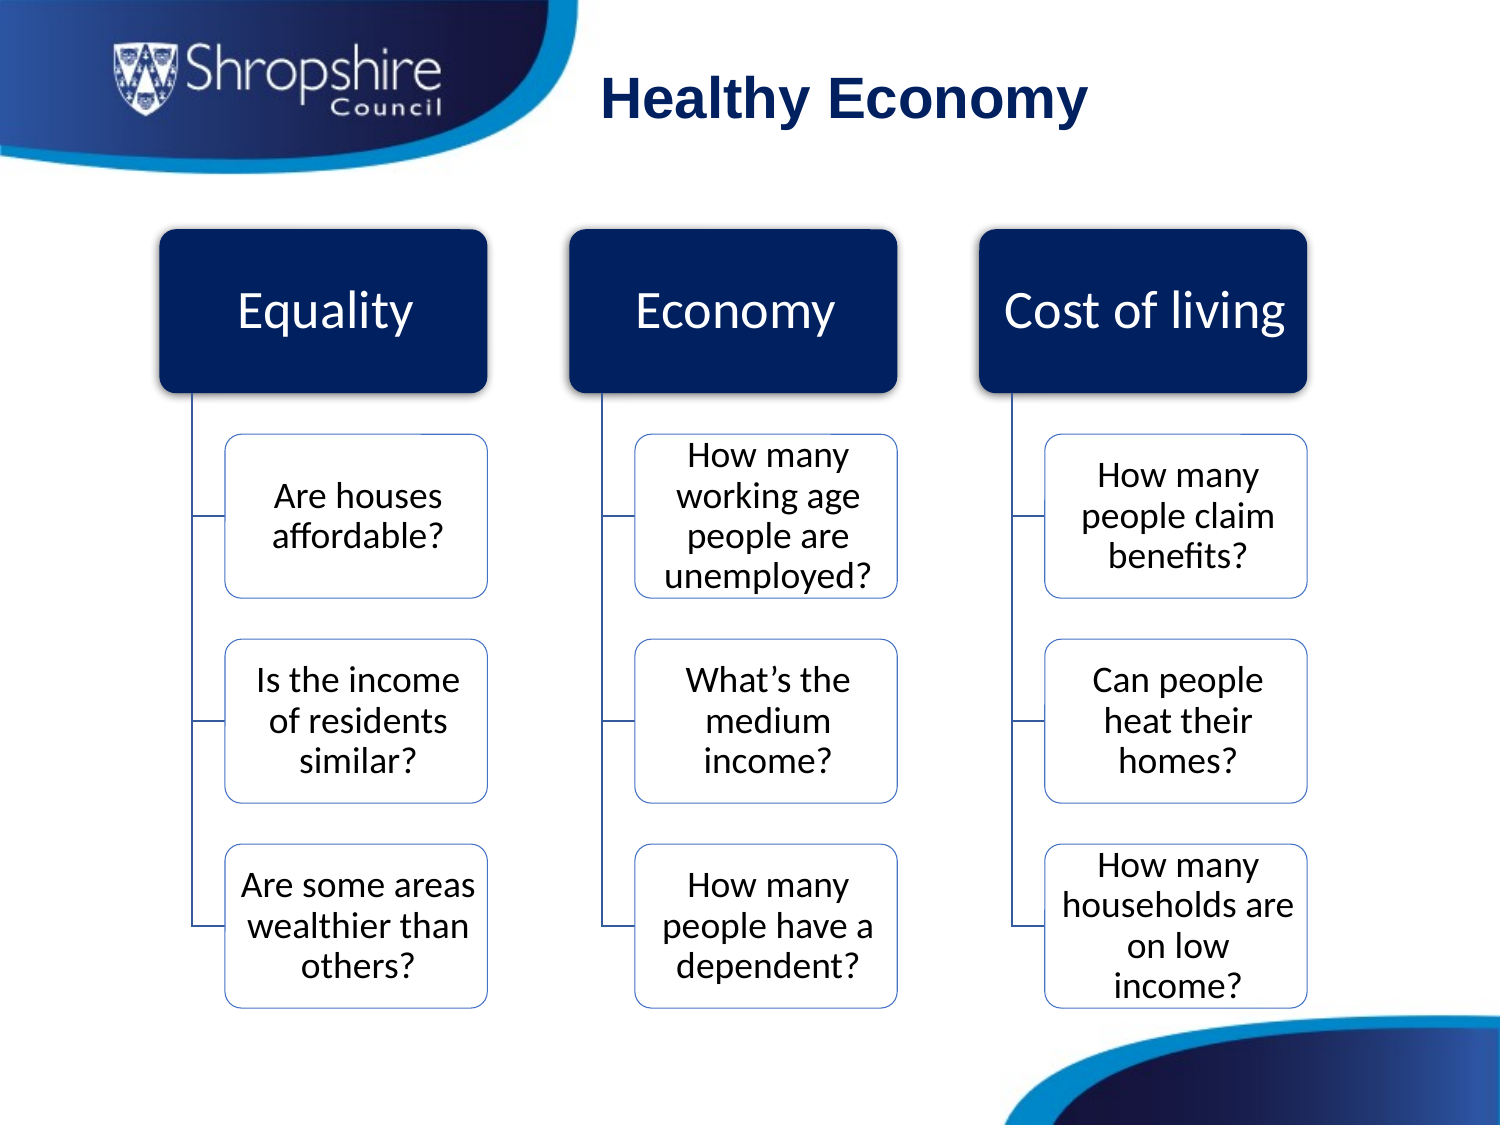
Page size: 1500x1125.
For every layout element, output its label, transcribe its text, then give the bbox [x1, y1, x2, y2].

picture [1054, 1027, 1500, 1125]
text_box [10, 229, 1457, 1009]
title Healthy Economy [585, 37, 1500, 162]
picture [0, 0, 1500, 1125]
